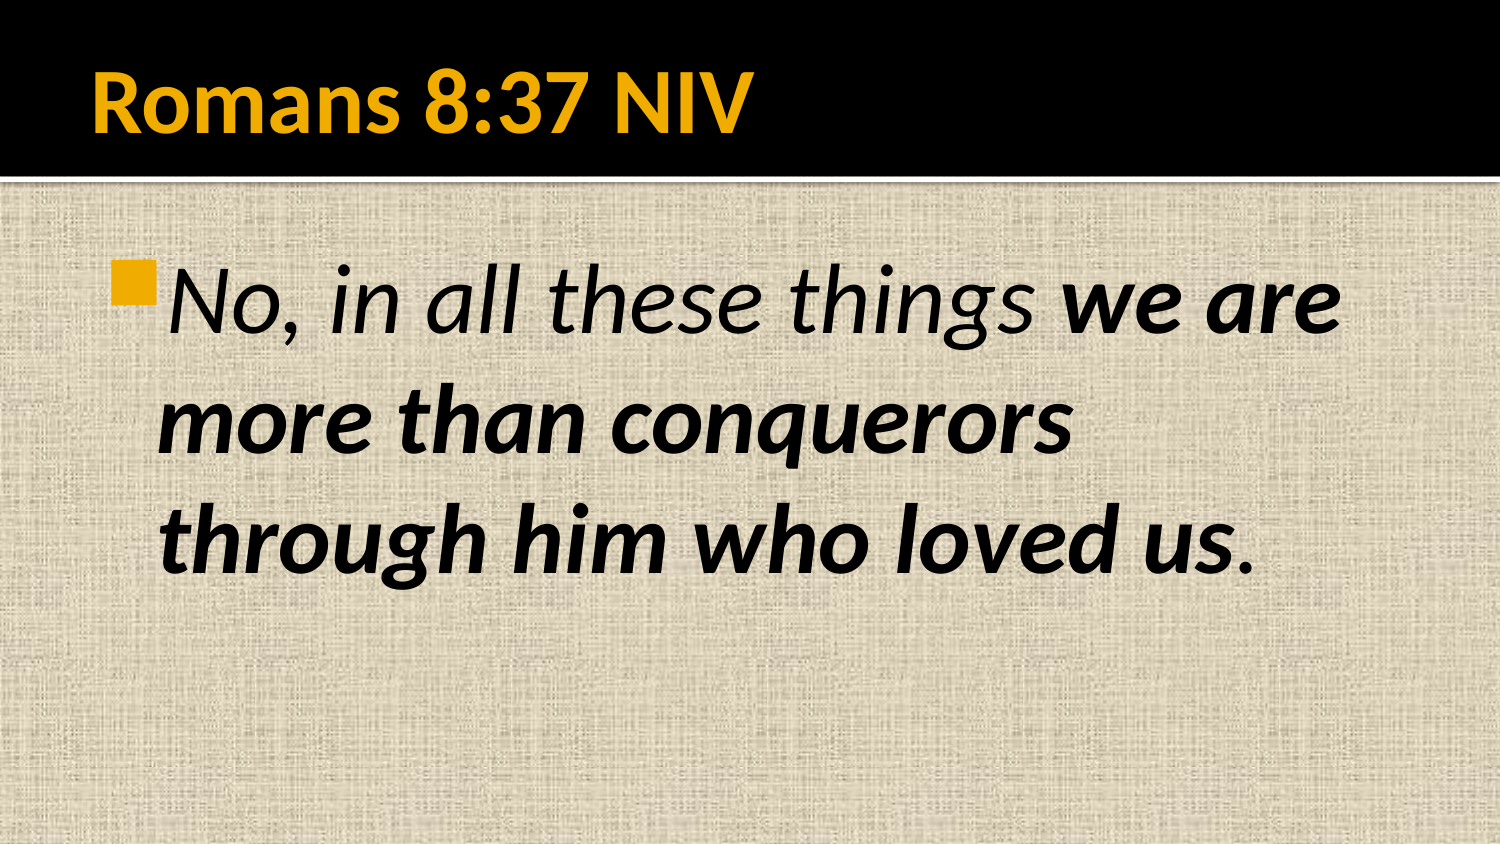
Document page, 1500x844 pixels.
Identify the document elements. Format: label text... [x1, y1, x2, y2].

picture [0, 183, 1500, 844]
title Romans 8:37 NIV [75, 19, 1425, 174]
list No, in all these things we are more than conquerors through him who loved us. [75, 218, 1425, 788]
